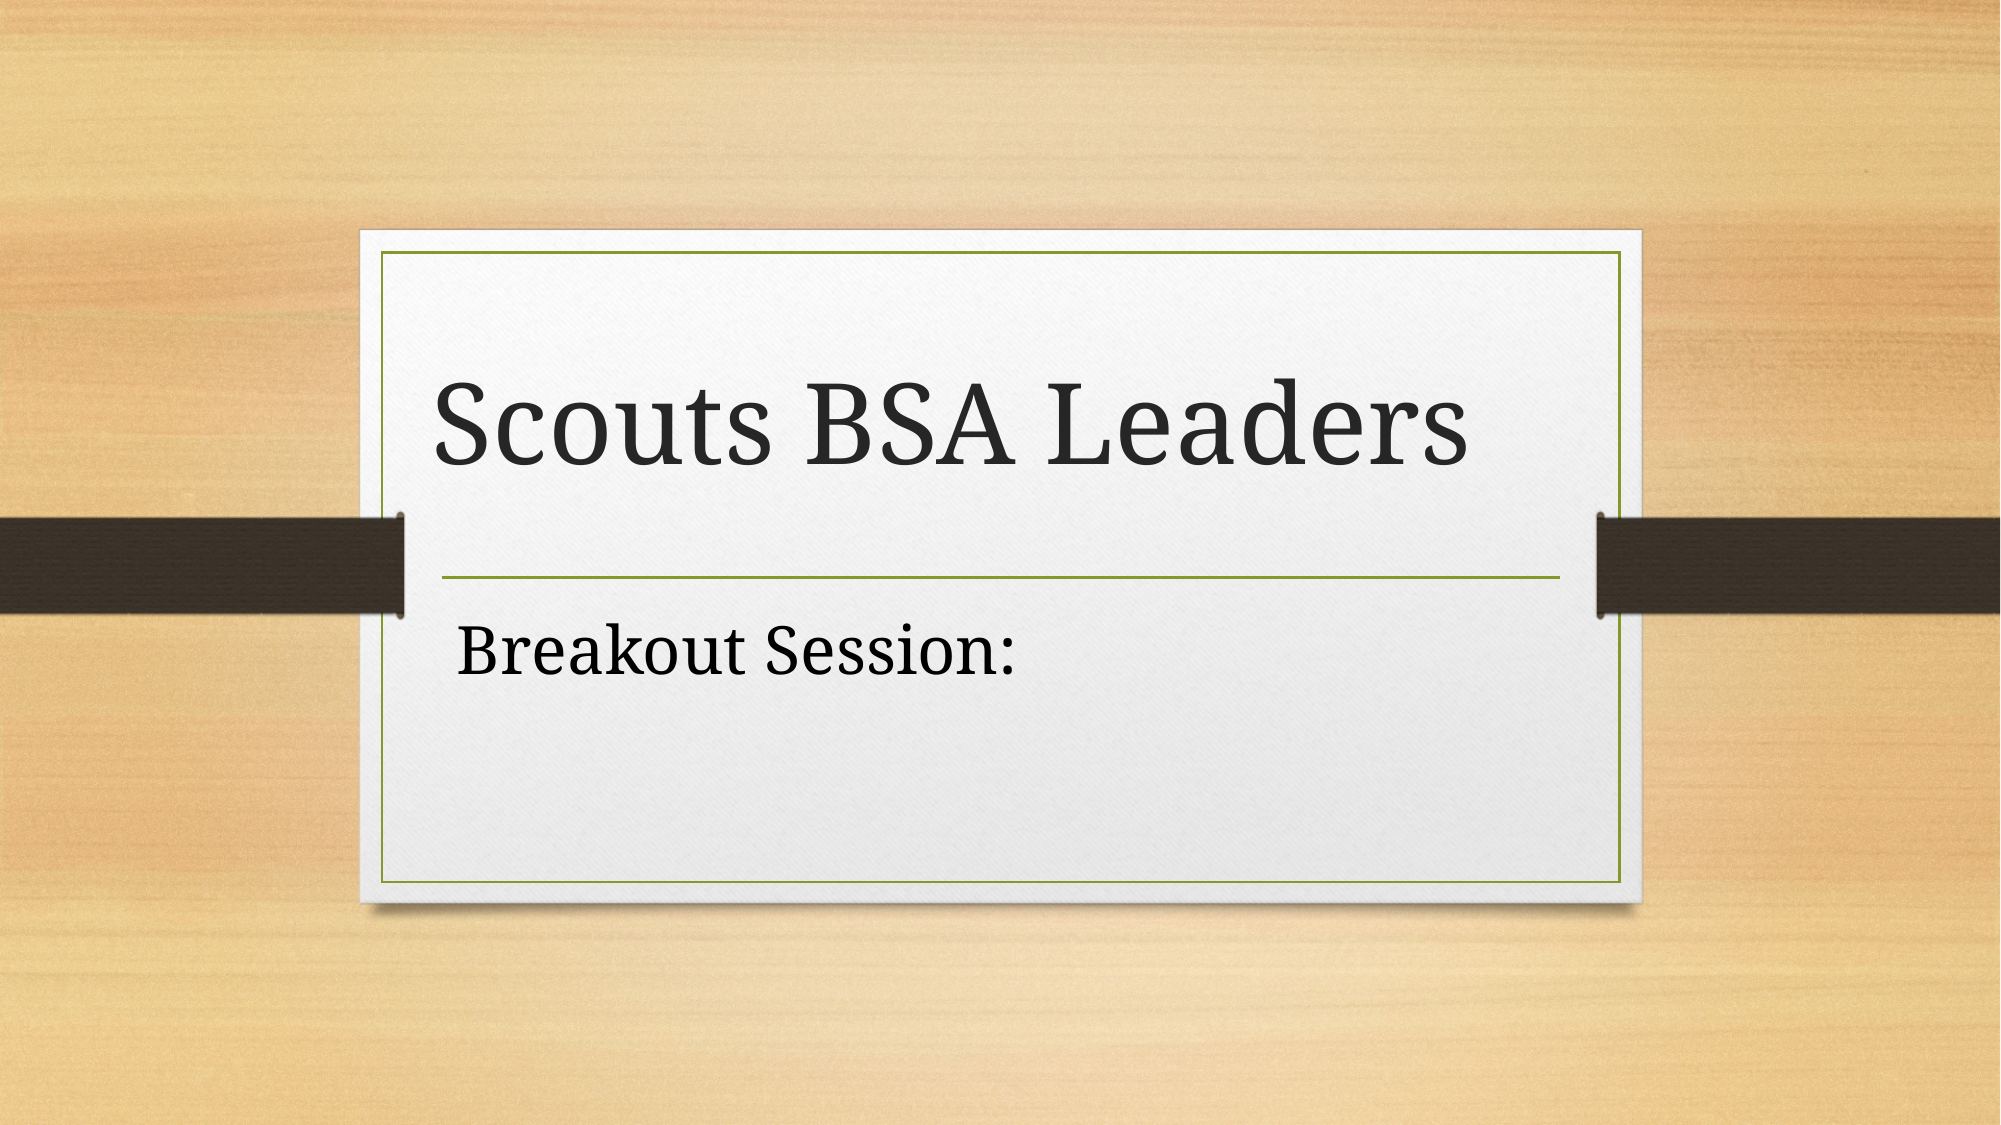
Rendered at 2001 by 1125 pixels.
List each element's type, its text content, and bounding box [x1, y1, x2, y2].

title Scouts BSA Leaders [416, 335, 1615, 495]
picture [0, 0, 2001, 1125]
subtitle Breakout Session: [441, 600, 1560, 817]
